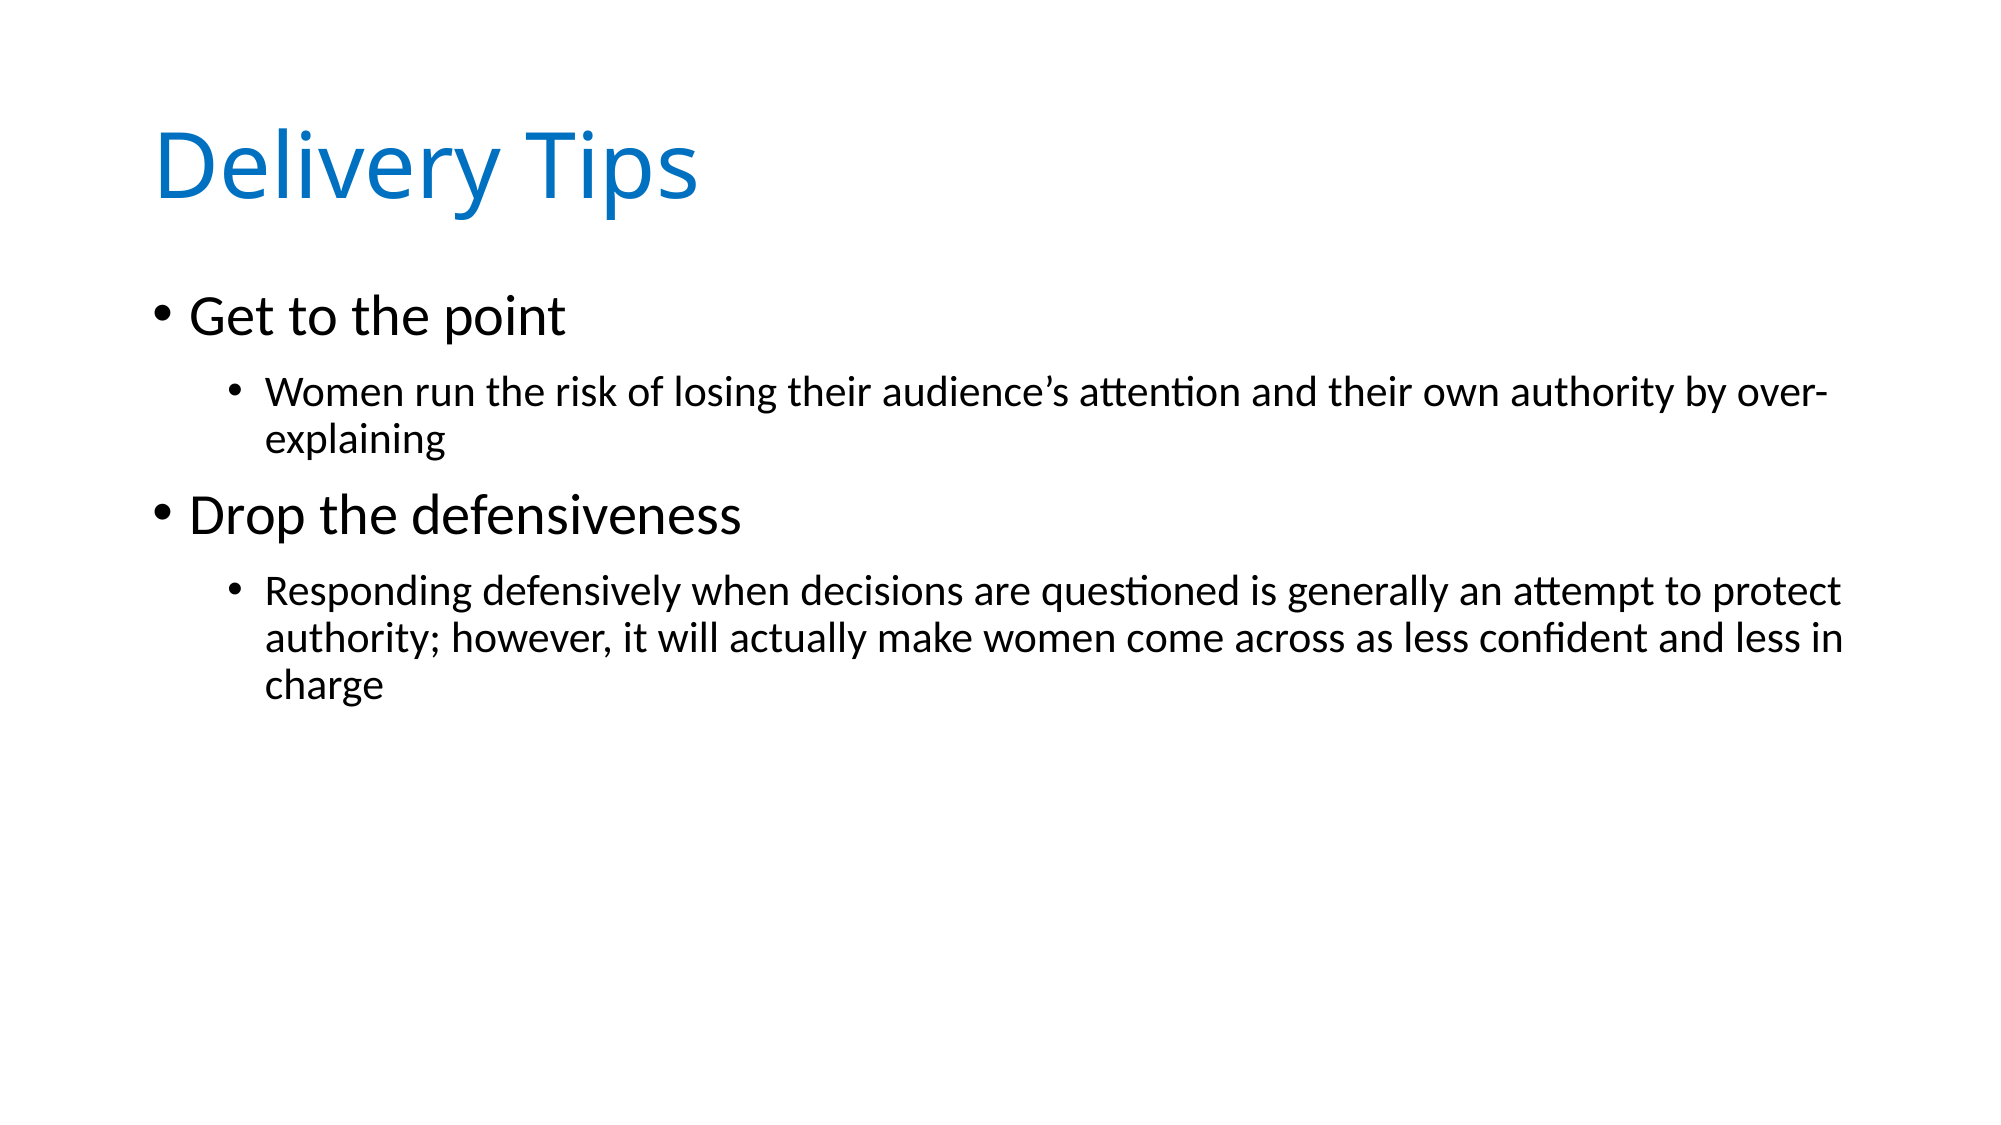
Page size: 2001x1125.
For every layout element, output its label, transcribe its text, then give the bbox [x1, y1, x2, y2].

title Delivery Tips [137, 59, 1863, 277]
list Get to the point Women run the risk of losing their audience’s attention and their own authority by over-explaining Drop the defensiveness Responding defensively when decisions are questioned is generally an attempt to protect authority; however, it will actually make women come across as less confident and less in charge [137, 277, 1901, 1075]
